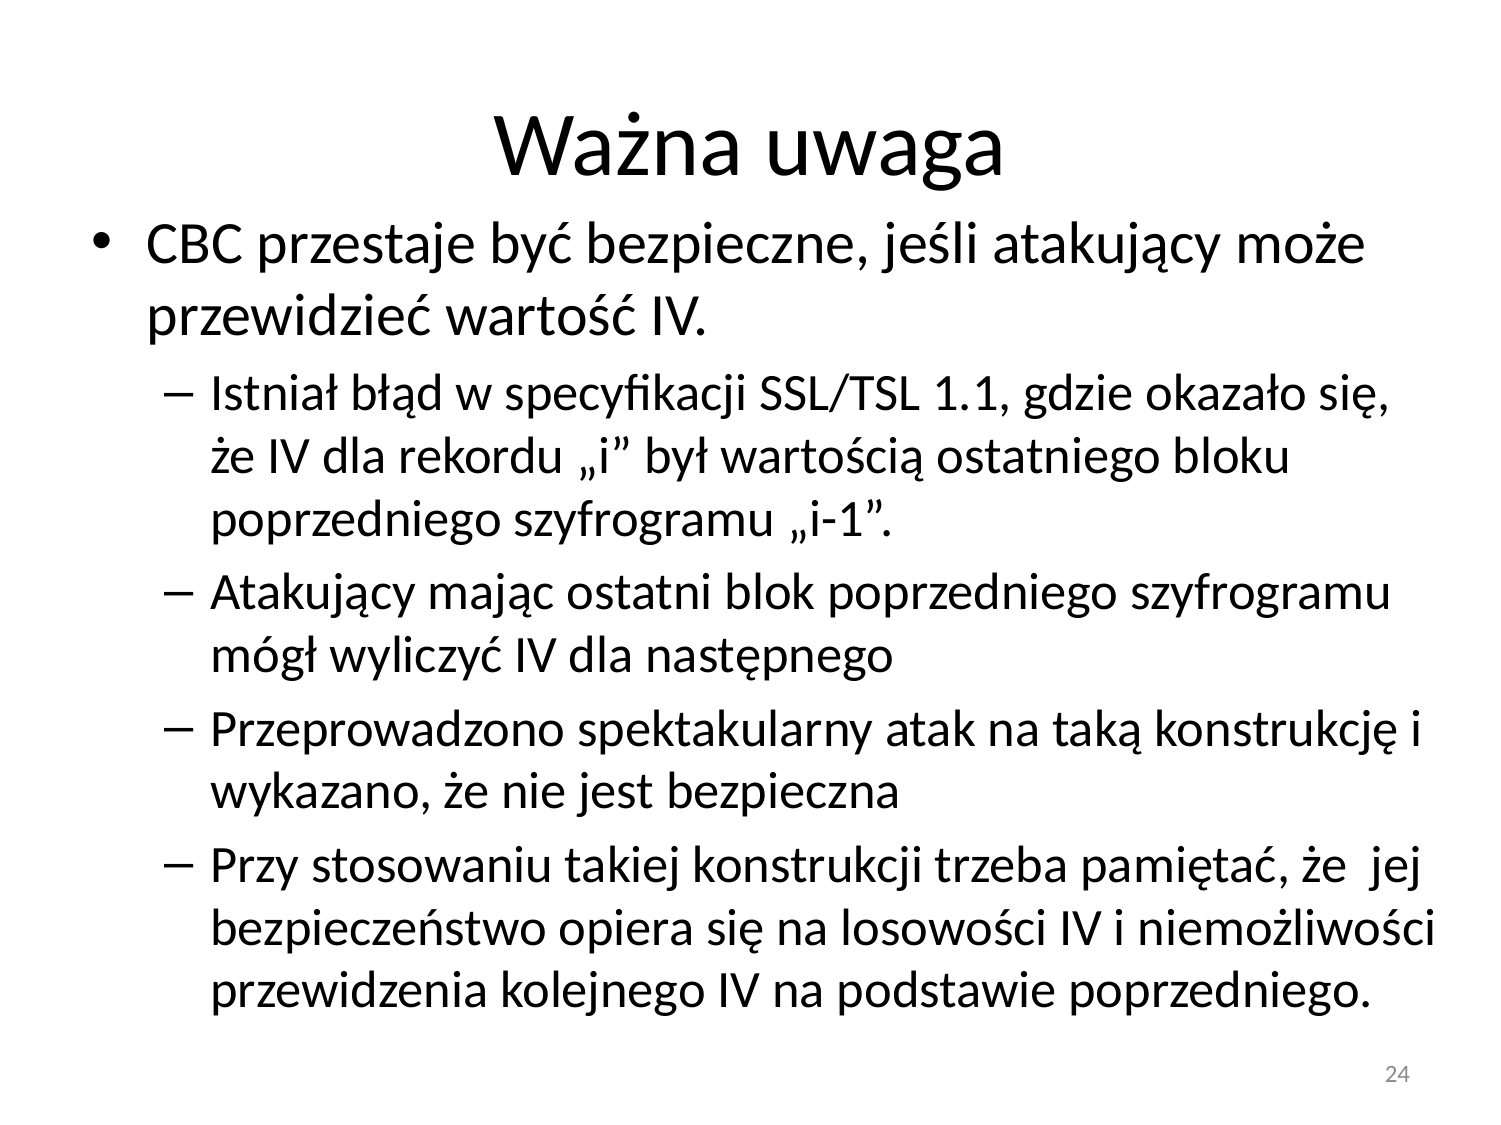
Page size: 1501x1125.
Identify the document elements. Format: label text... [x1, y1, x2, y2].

list CBC przestaje być bezpieczne, jeśli atakujący może przewidzieć wartość IV. Istniał błąd w specyfikacji SSL/TSL 1.1, gdzie okazało się, że IV dla rekordu „i” był wartością ostatniego bloku poprzedniego szyfrogramu „i-1”. Atakujący mając ostatni blok poprzedniego szyfrogramu mógł wyliczyć IV dla następnego Przeprowadzono spektakularny atak na taką konstrukcję i wykazano, że nie jest bezpieczna Przy stosowaniu takiej konstrukcji trzeba pamiętać, że jej bezpieczeństwo opiera się na losowości IV i niemożliwości przewidzenia kolejnego IV na podstawie poprzedniego. [76, 196, 1459, 1059]
slide_number 24 [1075, 1042, 1426, 1103]
title Ważna uwaga [75, 45, 1426, 233]
